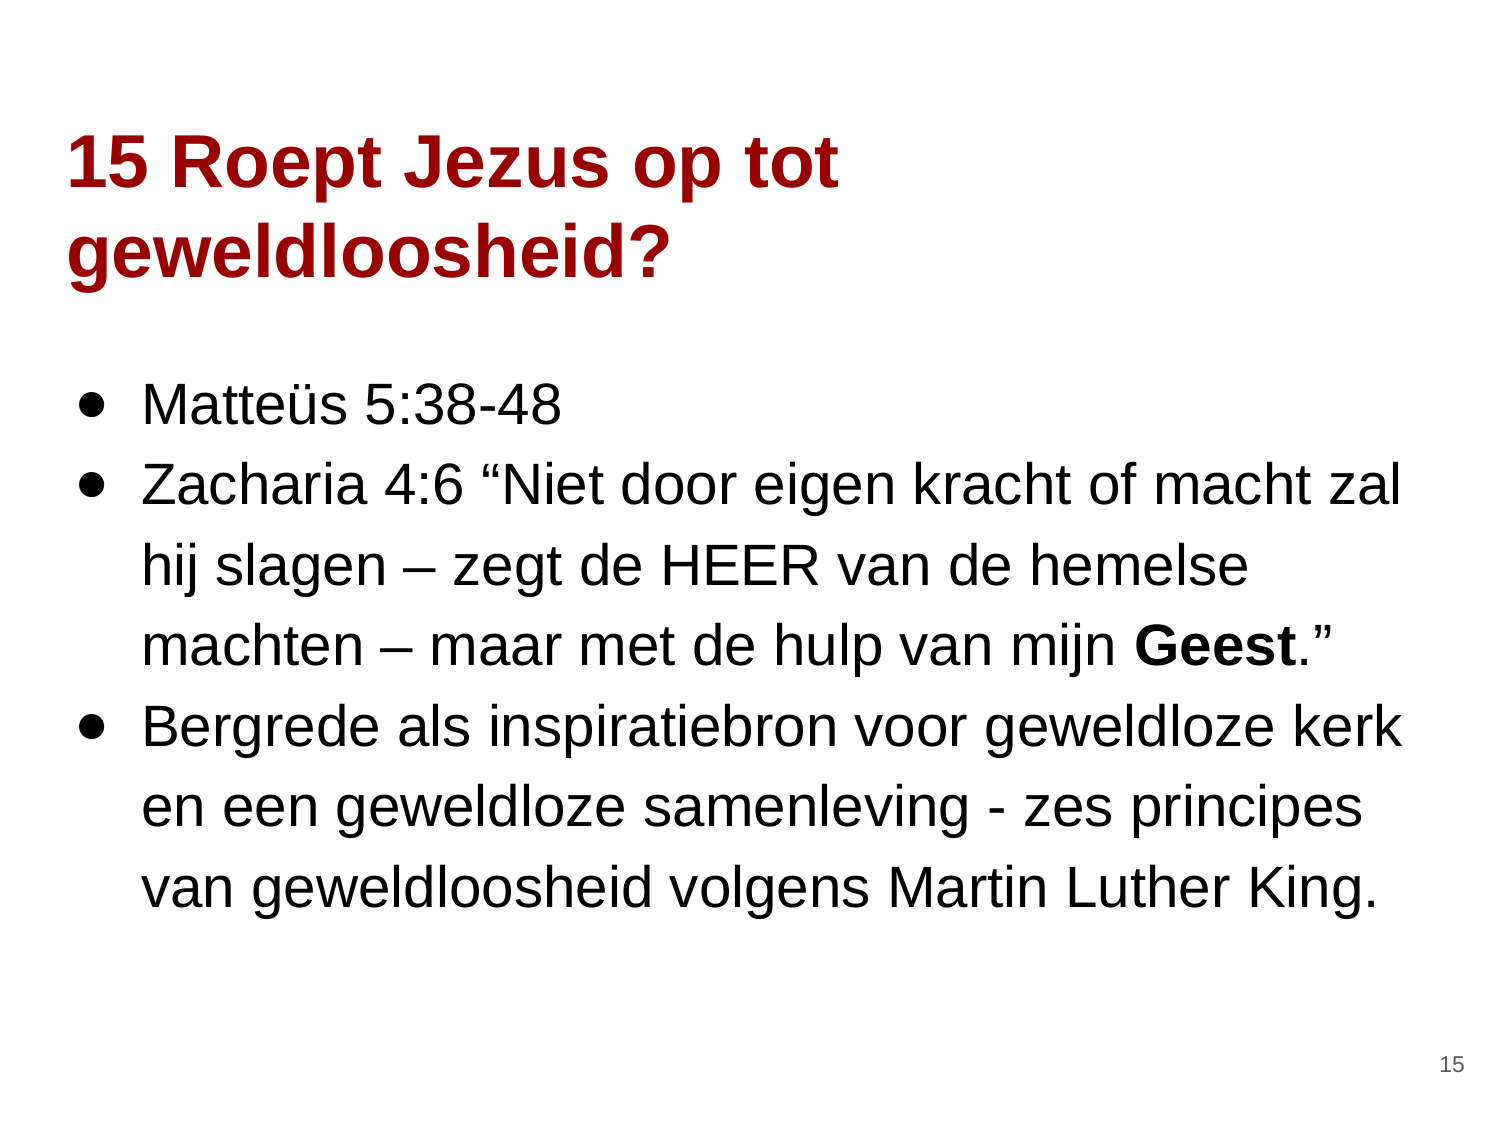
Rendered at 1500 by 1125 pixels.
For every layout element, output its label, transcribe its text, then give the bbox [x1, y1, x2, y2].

list Matteüs 5:38-48 Zacharia 4:6 “Niet door eigen kracht of macht zal hij slagen – zegt de HEER van de hemelse machten – maar met de hulp van mijn Geest.” Bergrede als inspiratiebron voor geweldloze kerk en een geweldloze samenleving - zes principes van geweldloosheid volgens Martin Luther King. [51, 340, 1449, 1088]
slide_number ‹#› [1389, 1019, 1480, 1106]
title 15 Roept Jezus op tot geweldloosheid? [51, 97, 1449, 223]
